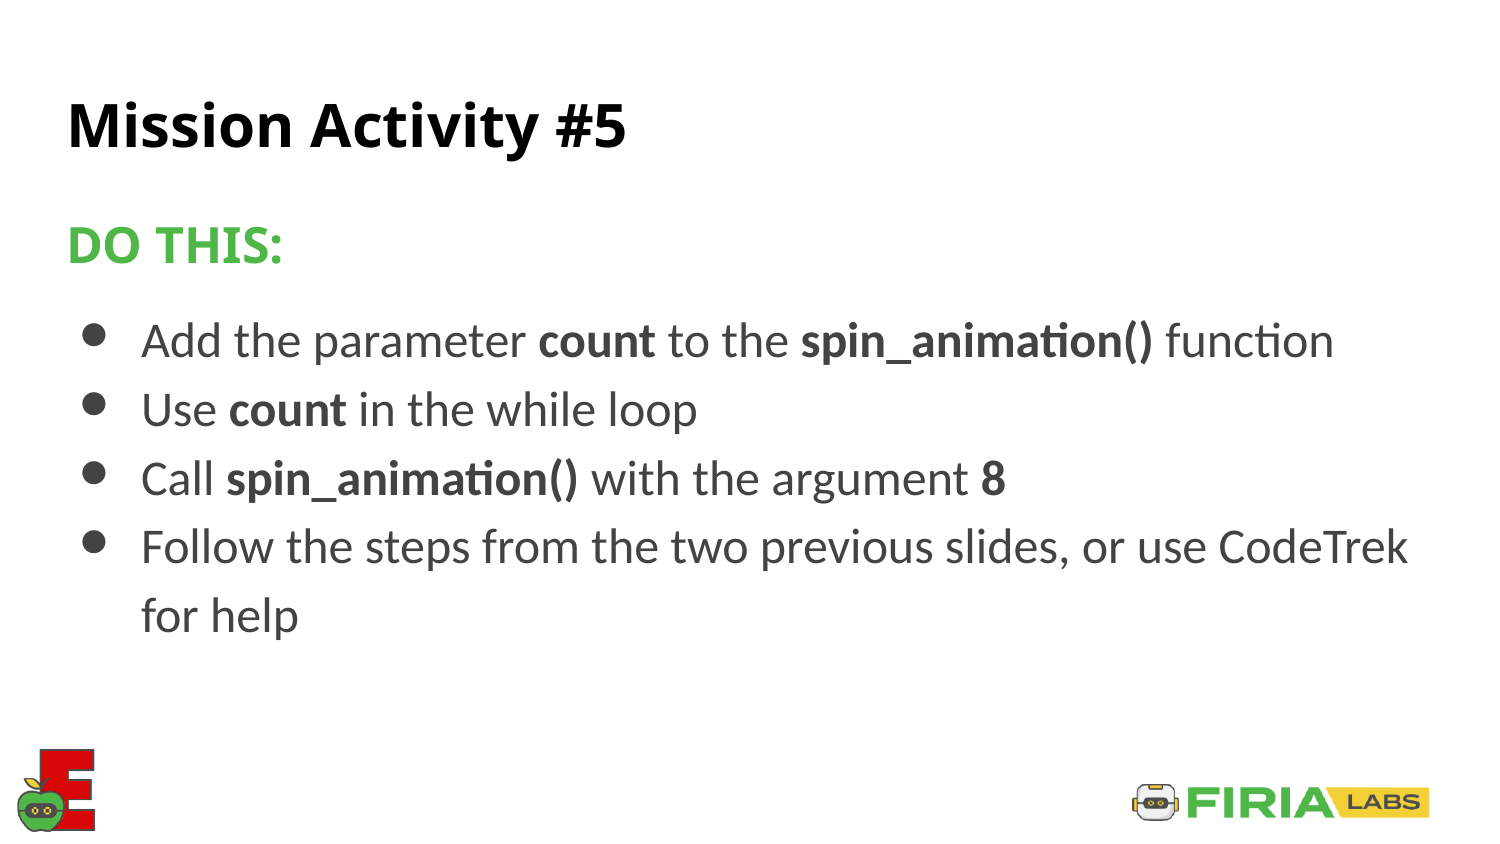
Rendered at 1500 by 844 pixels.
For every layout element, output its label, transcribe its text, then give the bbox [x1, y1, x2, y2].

list DO THIS: Add the parameter count to the spin_animation() function Use count in the while loop Call spin_animation() with the argument 8 Follow the steps from the two previous slides, or use CodeTrek for help [51, 189, 1449, 750]
picture [1121, 777, 1436, 826]
title Mission Activity #5 [51, 72, 1449, 176]
picture [11, 744, 102, 834]
